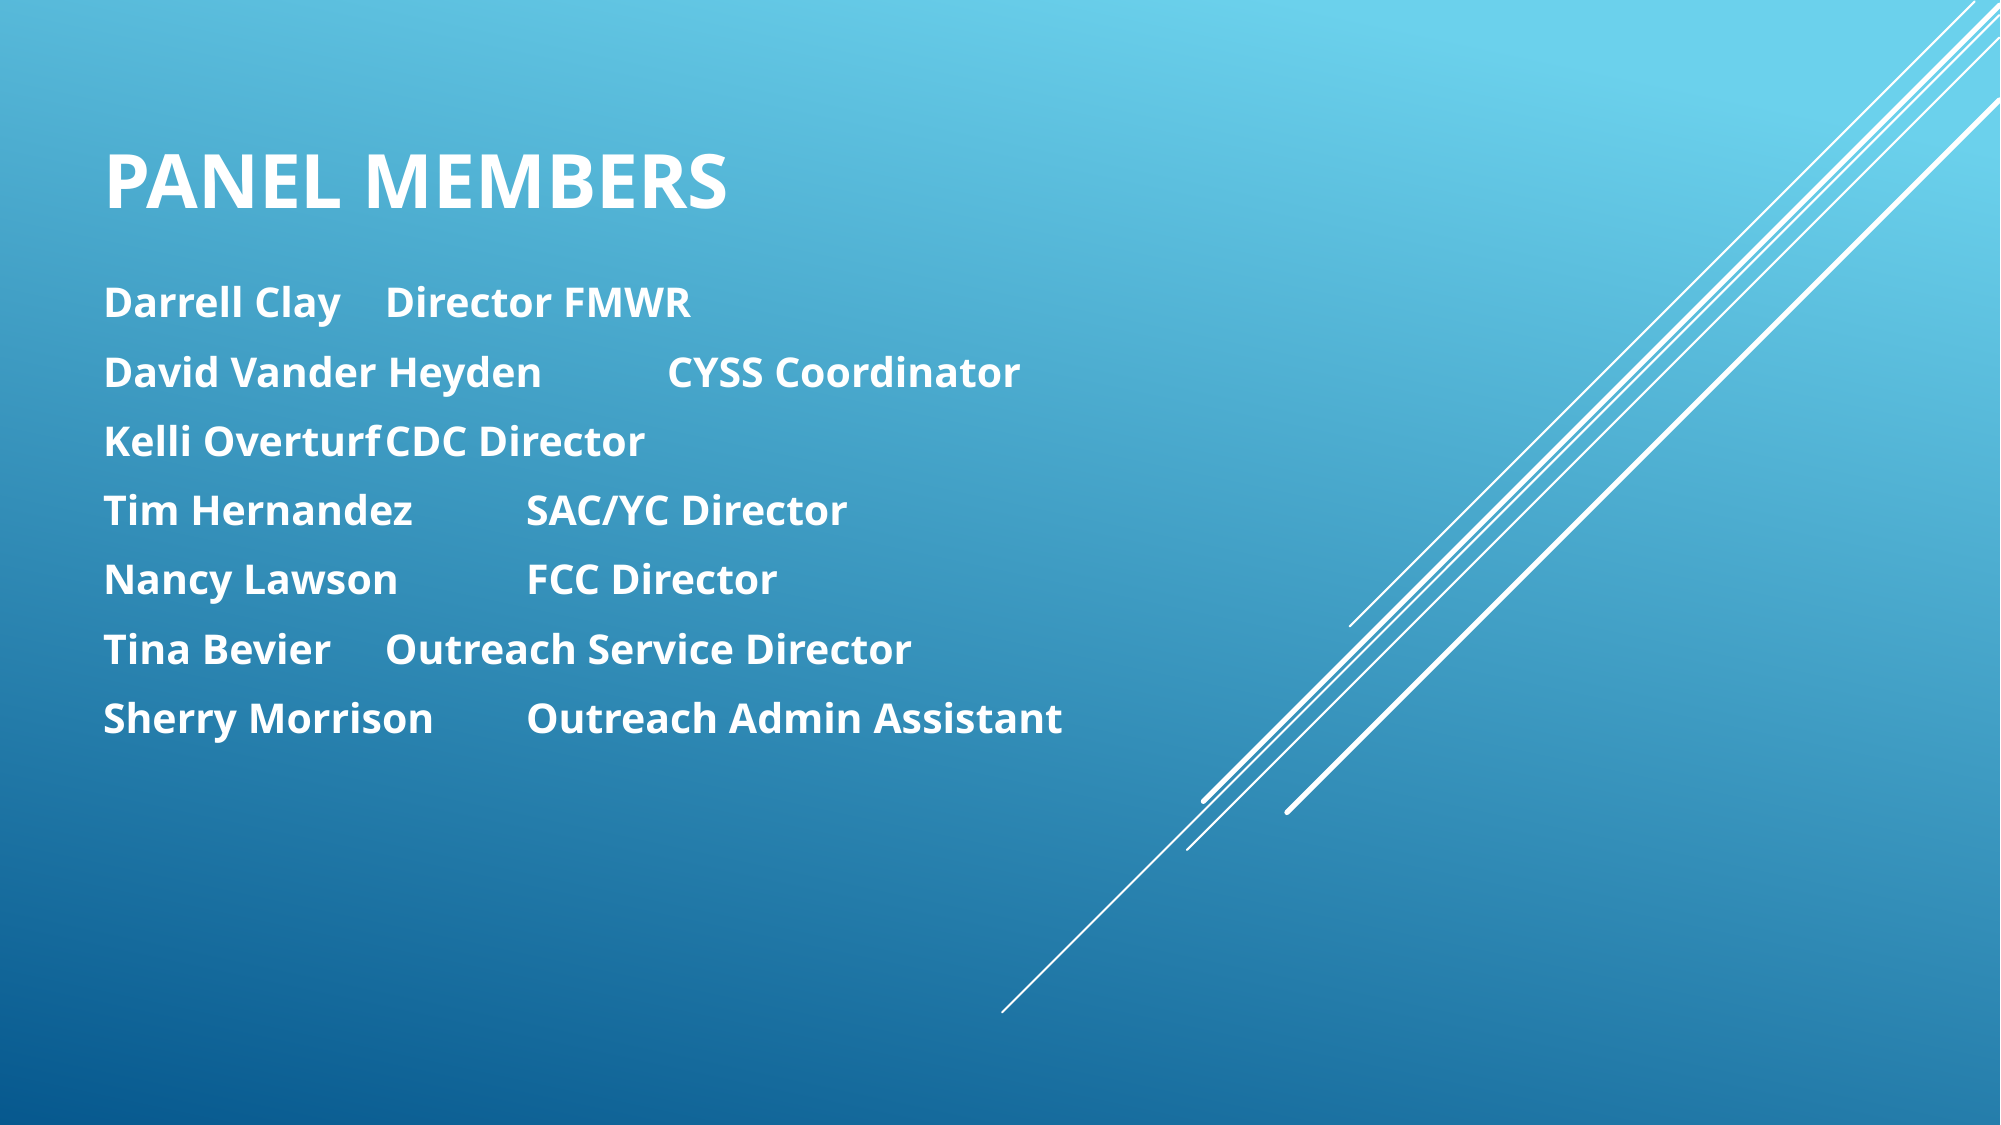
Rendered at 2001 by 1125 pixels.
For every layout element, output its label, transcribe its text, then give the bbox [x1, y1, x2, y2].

subtitle Darrell Clay Director FMWR David Vander Heyden CYSS Coordinator Kelli Overturf CDC Director Tim Hernandez SAC/YC Director Nancy Lawson FCC Director Tina Bevier Outreach Service Director Sherry Morrison Outreach Admin Assistant [88, 269, 1408, 758]
title Panel Members [88, 99, 1588, 231]
